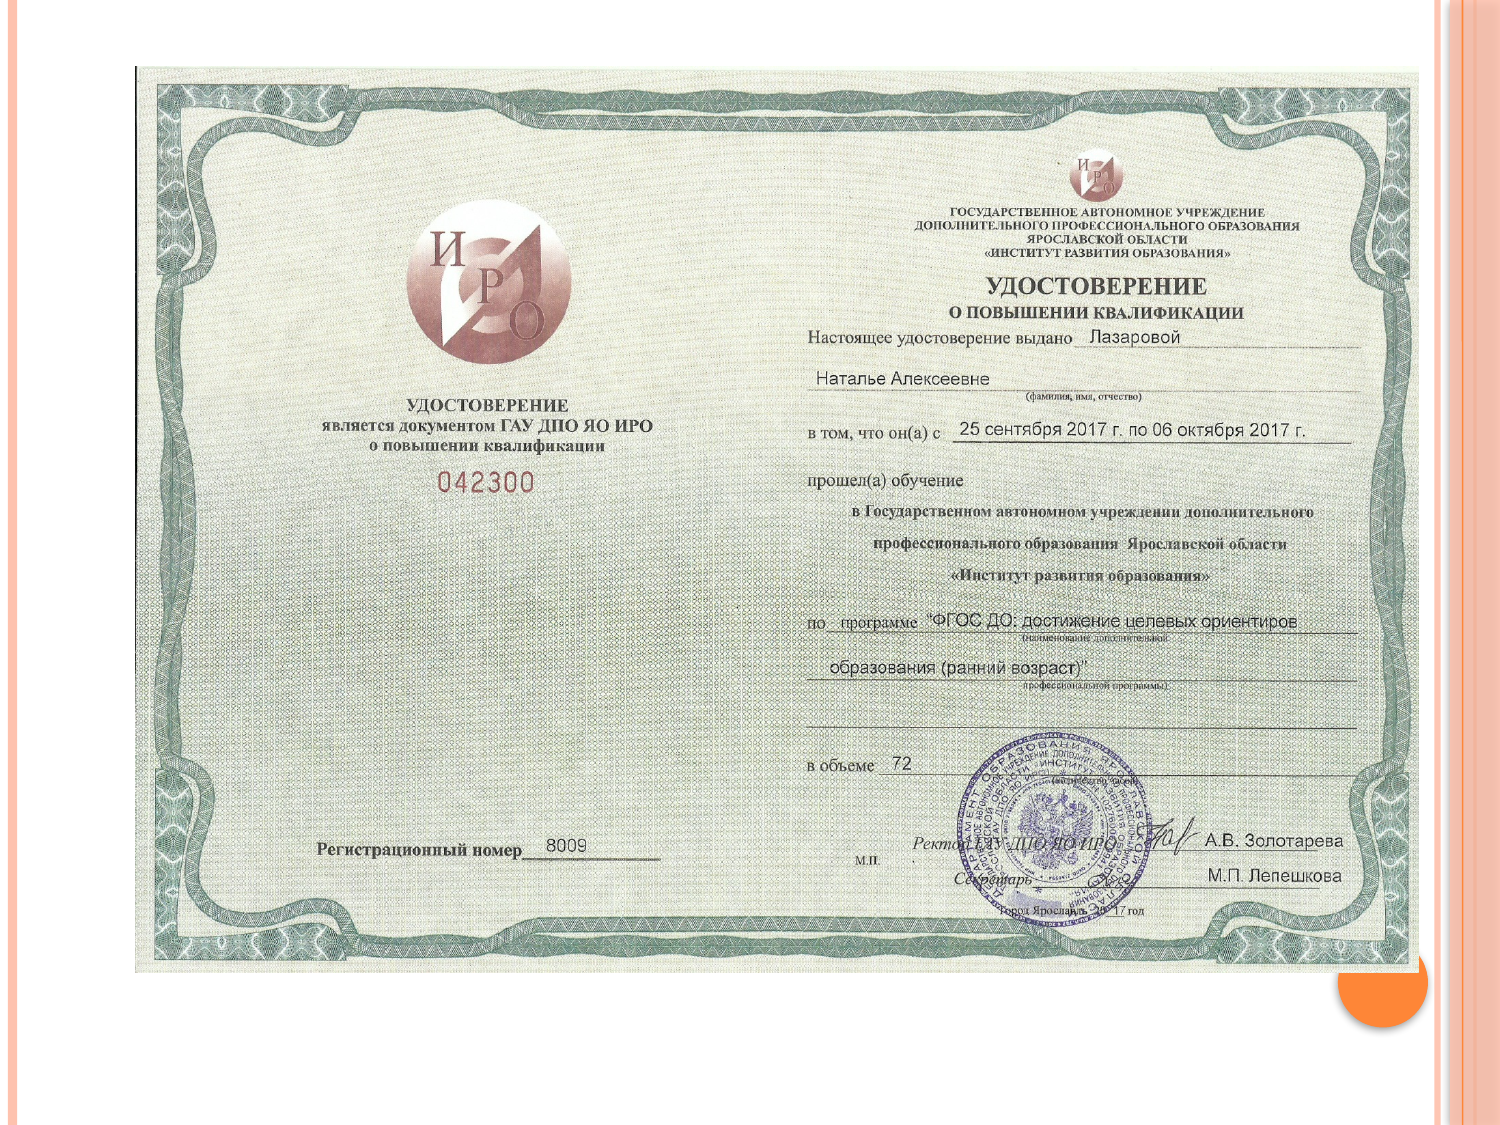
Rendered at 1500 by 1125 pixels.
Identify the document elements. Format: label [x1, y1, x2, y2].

list [135, 65, 1420, 974]
